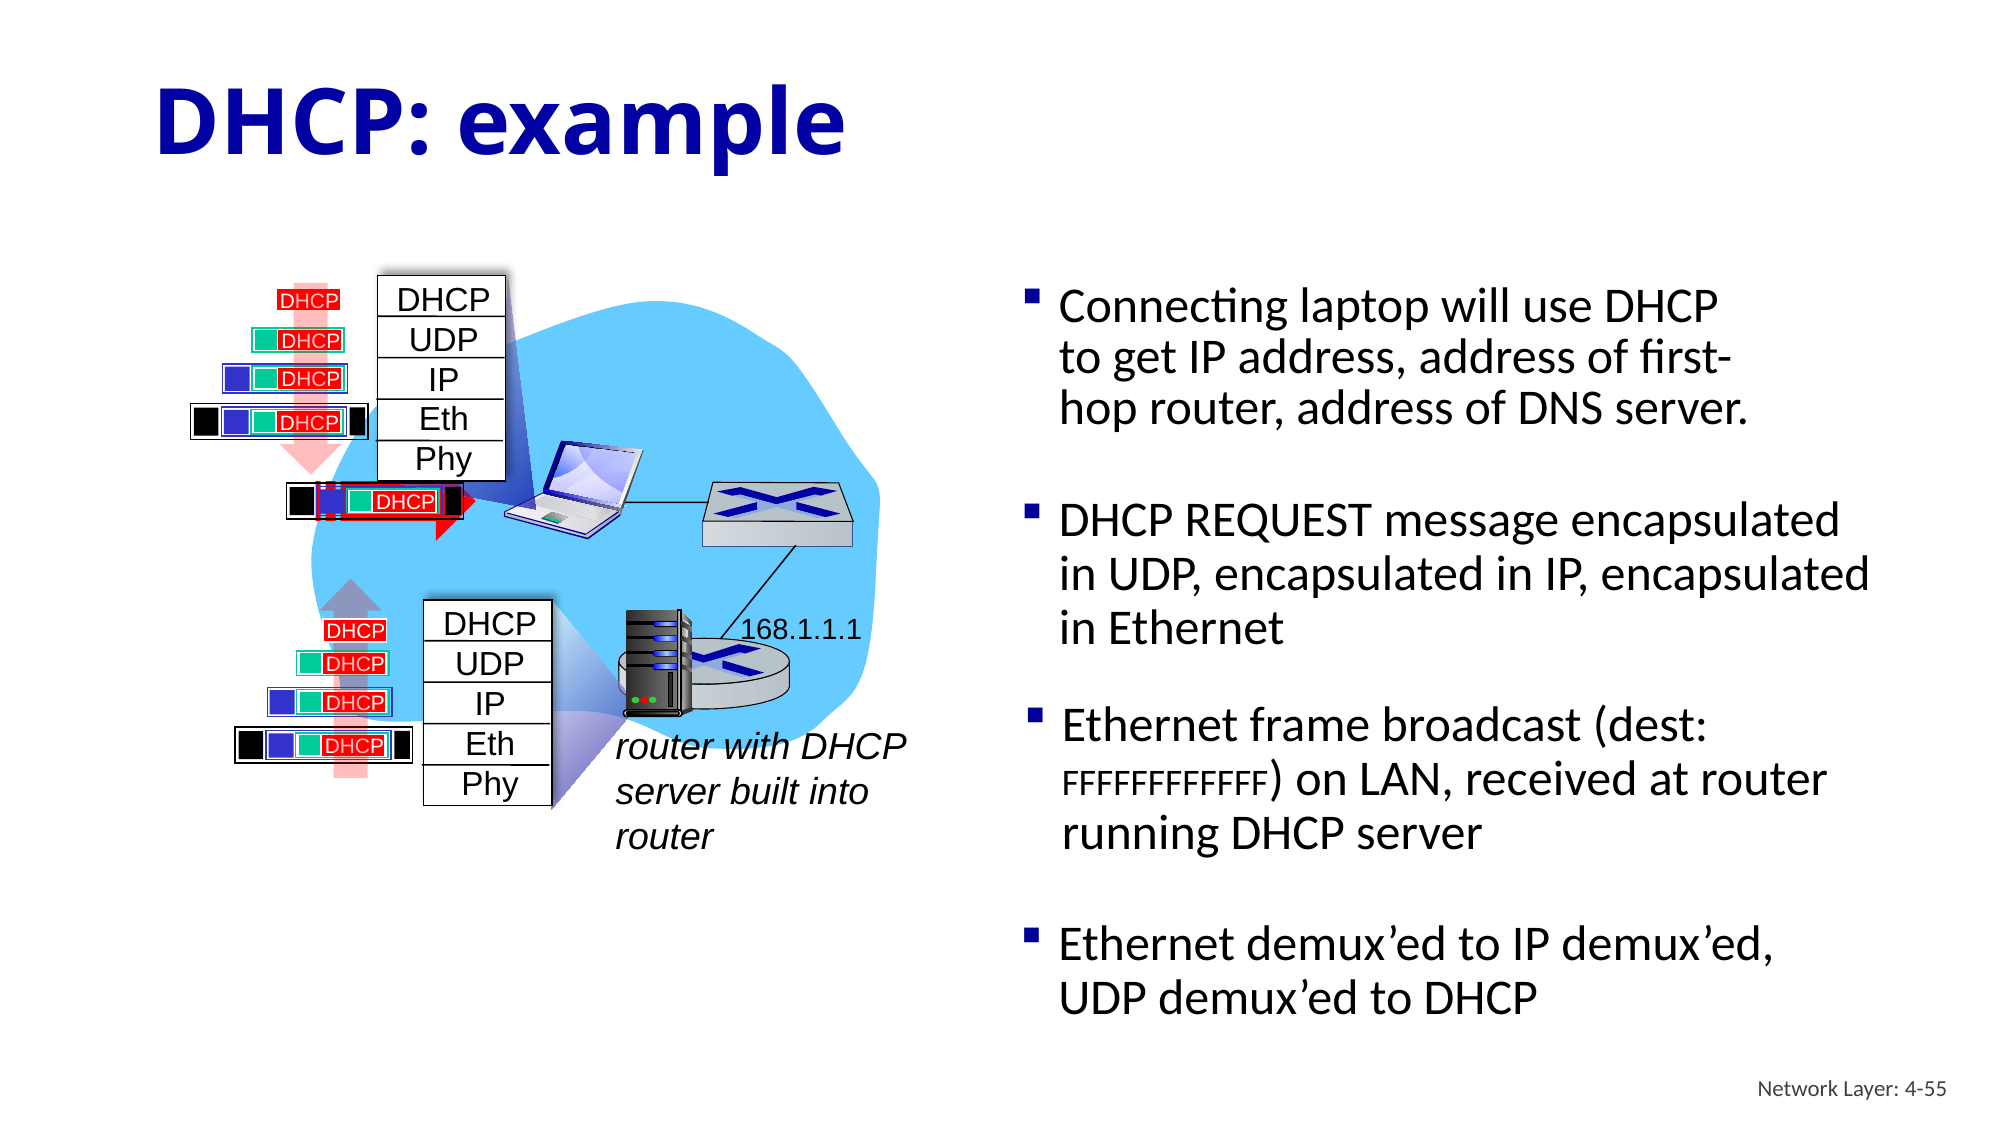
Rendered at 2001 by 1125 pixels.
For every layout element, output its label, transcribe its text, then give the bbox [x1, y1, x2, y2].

text_box Connecting laptop will use DHCP to get IP address, address of first-hop router, address of DNS server. [1005, 274, 1786, 482]
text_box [286, 481, 464, 522]
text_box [311, 610, 401, 651]
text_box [693, 638, 790, 709]
text_box router with DHCP server built into router [600, 714, 931, 865]
text_box Ethernet frame broadcast (dest: FFFFFFFFFFFF) on LAN, received at router running DHCP server [1008, 690, 1903, 948]
text_box [311, 301, 880, 722]
title DHCP: example [137, 51, 1863, 198]
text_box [623, 610, 693, 717]
text_box Ethernet demux’ed to IP demux’ed, UDP demux’ed to DHCP [1005, 909, 1872, 1122]
text_box DHCP REQUEST message encapsulated in UDP, encapsulated in IP, encapsulated in Ethernet [1005, 486, 1893, 701]
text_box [190, 283, 368, 475]
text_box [702, 482, 854, 547]
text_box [375, 270, 536, 511]
text_box [435, 522, 455, 542]
slide_number Network Layer: 4-55 [1512, 1056, 1963, 1117]
text_box 168.1.1.1 [725, 602, 898, 688]
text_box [235, 578, 413, 779]
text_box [503, 440, 644, 542]
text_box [421, 594, 638, 811]
